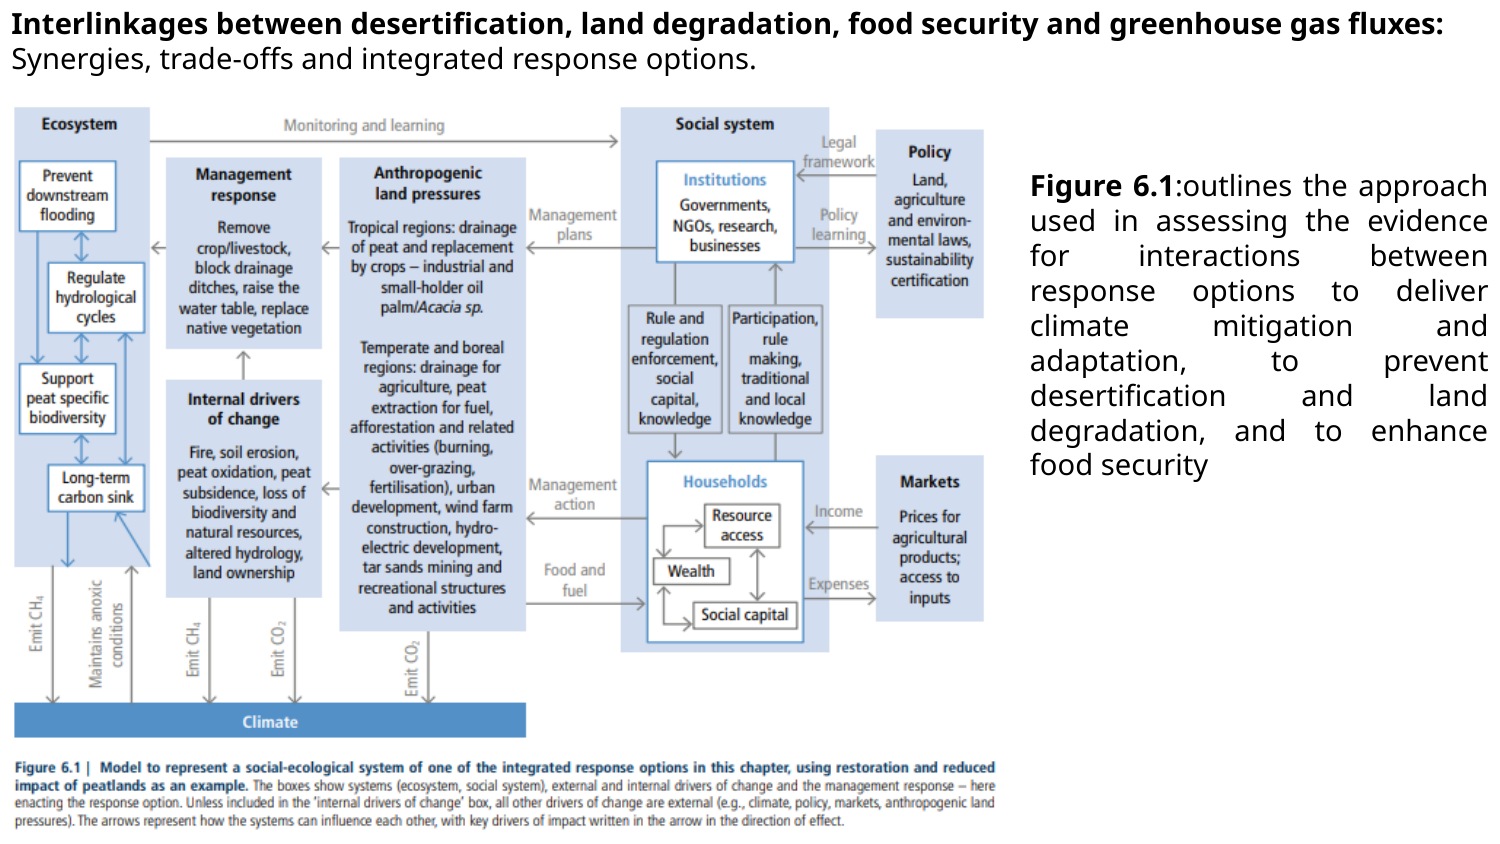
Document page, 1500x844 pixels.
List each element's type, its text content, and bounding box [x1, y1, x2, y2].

text_box Figure 6.1:outlines the approach used in assessing the evidence for interactions between response options to deliver climate mitigation and adaptation, to prevent desertification and land degradation, and to enhance food security [1022, 161, 1500, 412]
text_box Interlinkages between desertification, land degradation, food security and greenhouse gas fluxes: Synergies, trade-offs and integrated response options. [0, 0, 1492, 148]
picture [0, 92, 1019, 844]
